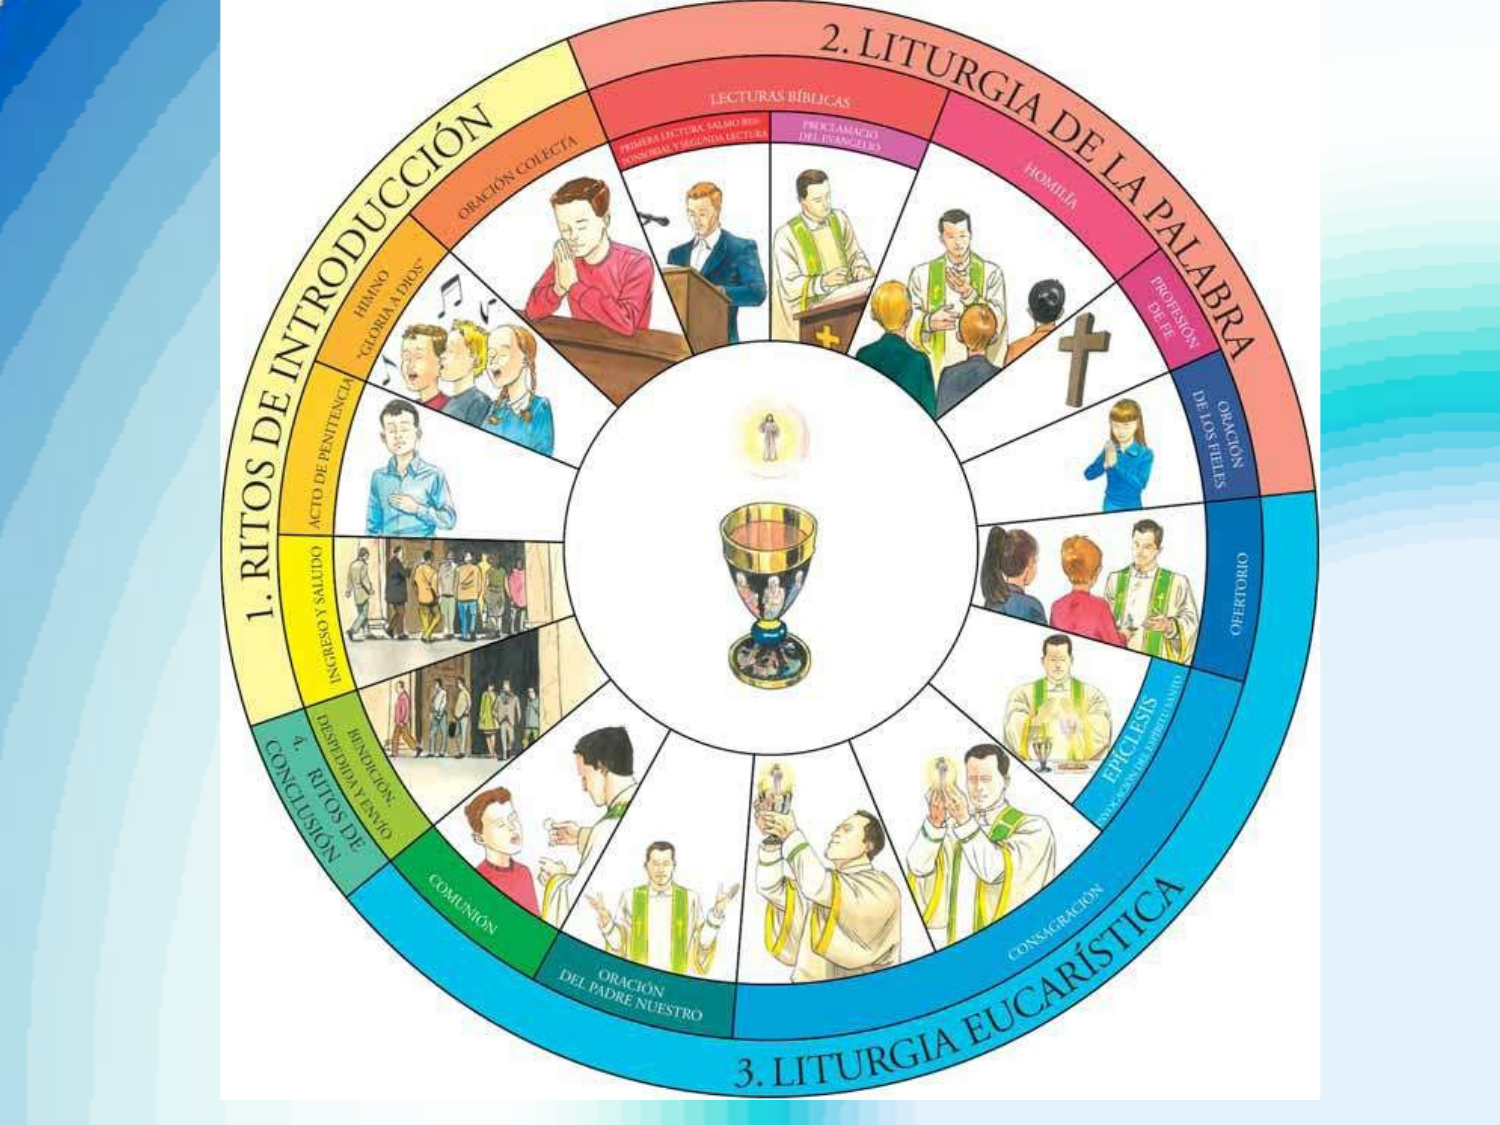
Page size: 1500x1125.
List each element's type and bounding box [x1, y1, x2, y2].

picture [0, 0, 1500, 1125]
text_box [220, 0, 1321, 1100]
